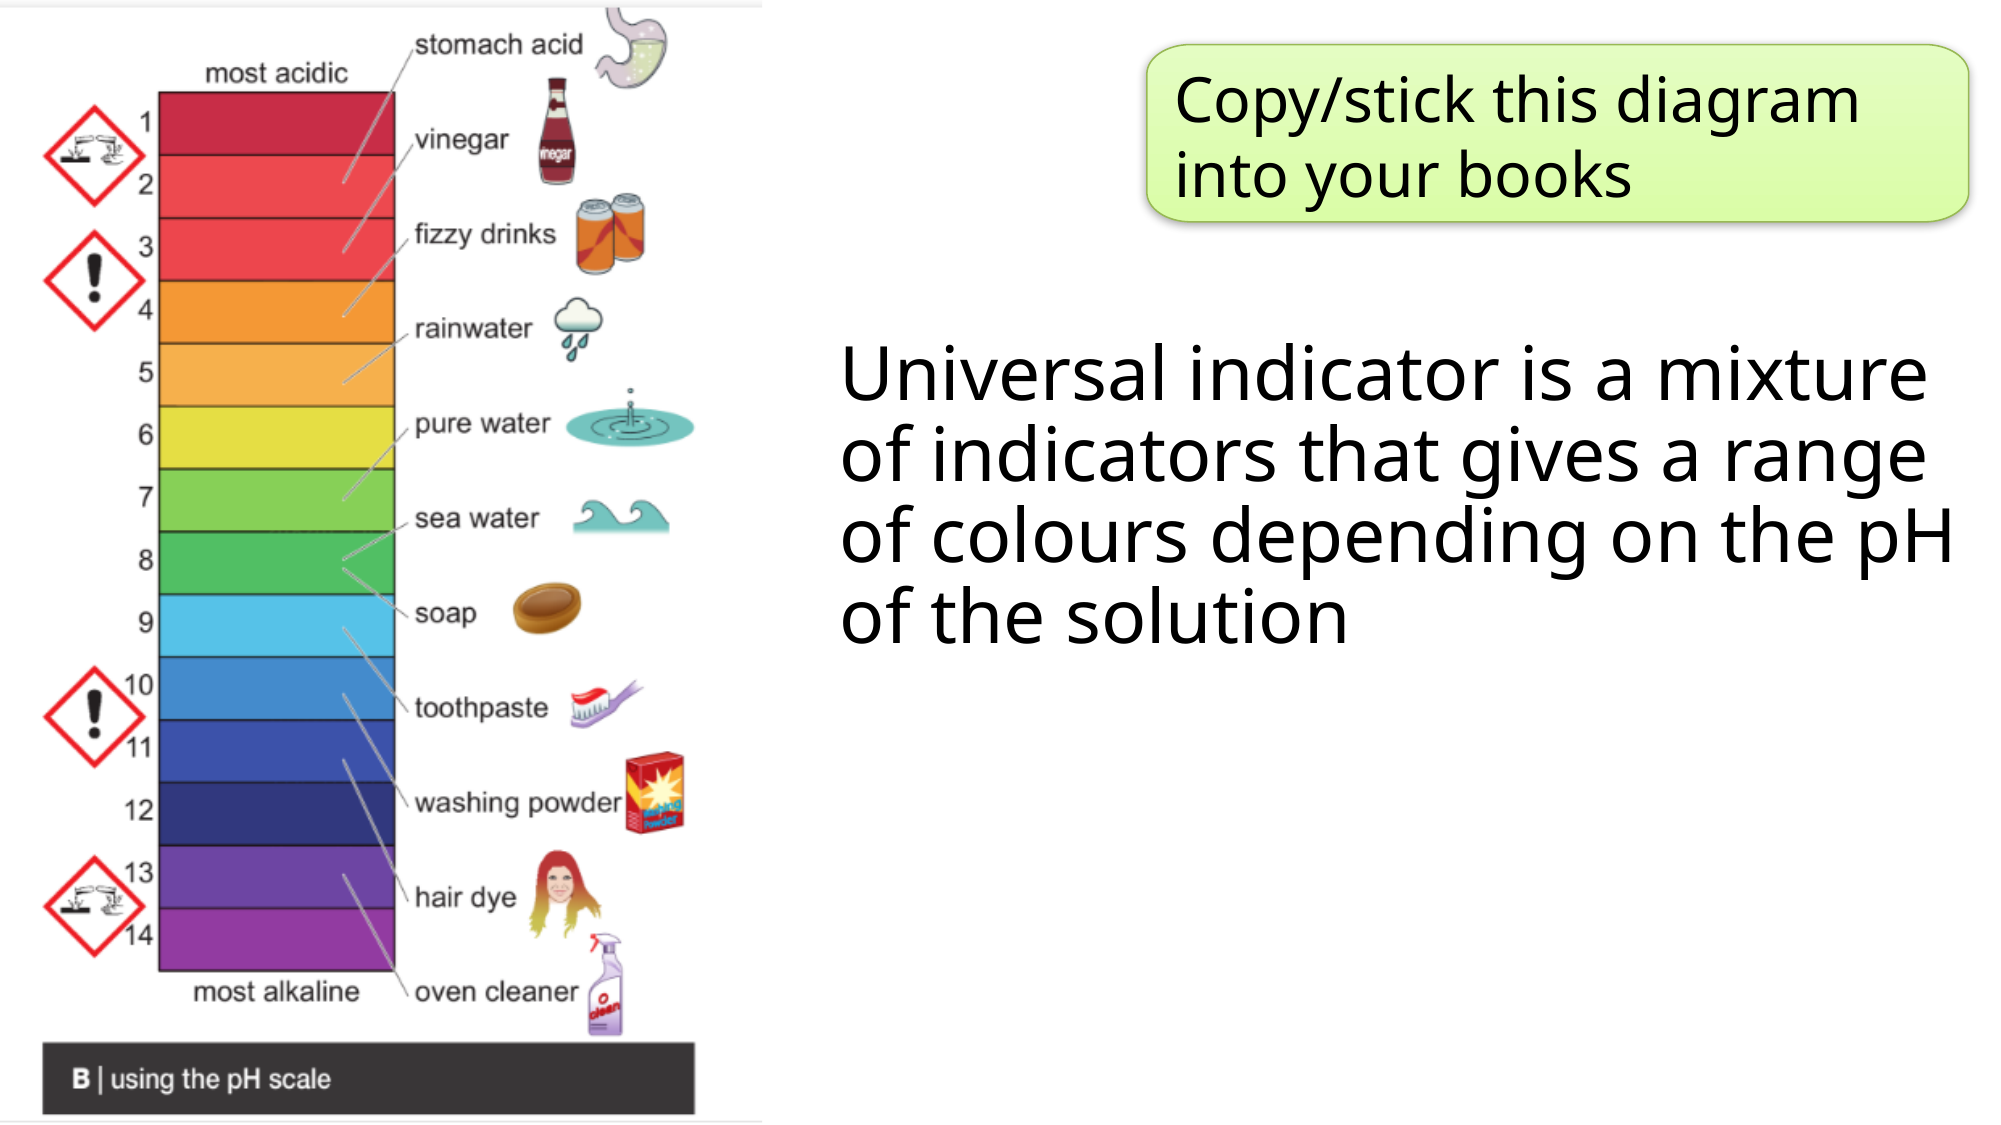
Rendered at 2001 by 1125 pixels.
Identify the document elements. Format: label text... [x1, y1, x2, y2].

title Universal indicator is a mixture of indicators that gives a range of colours depending on the pH of the solution [824, 322, 2000, 673]
text_box Copy/stick this diagram into your books [1146, 44, 1969, 222]
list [0, 0, 763, 1125]
